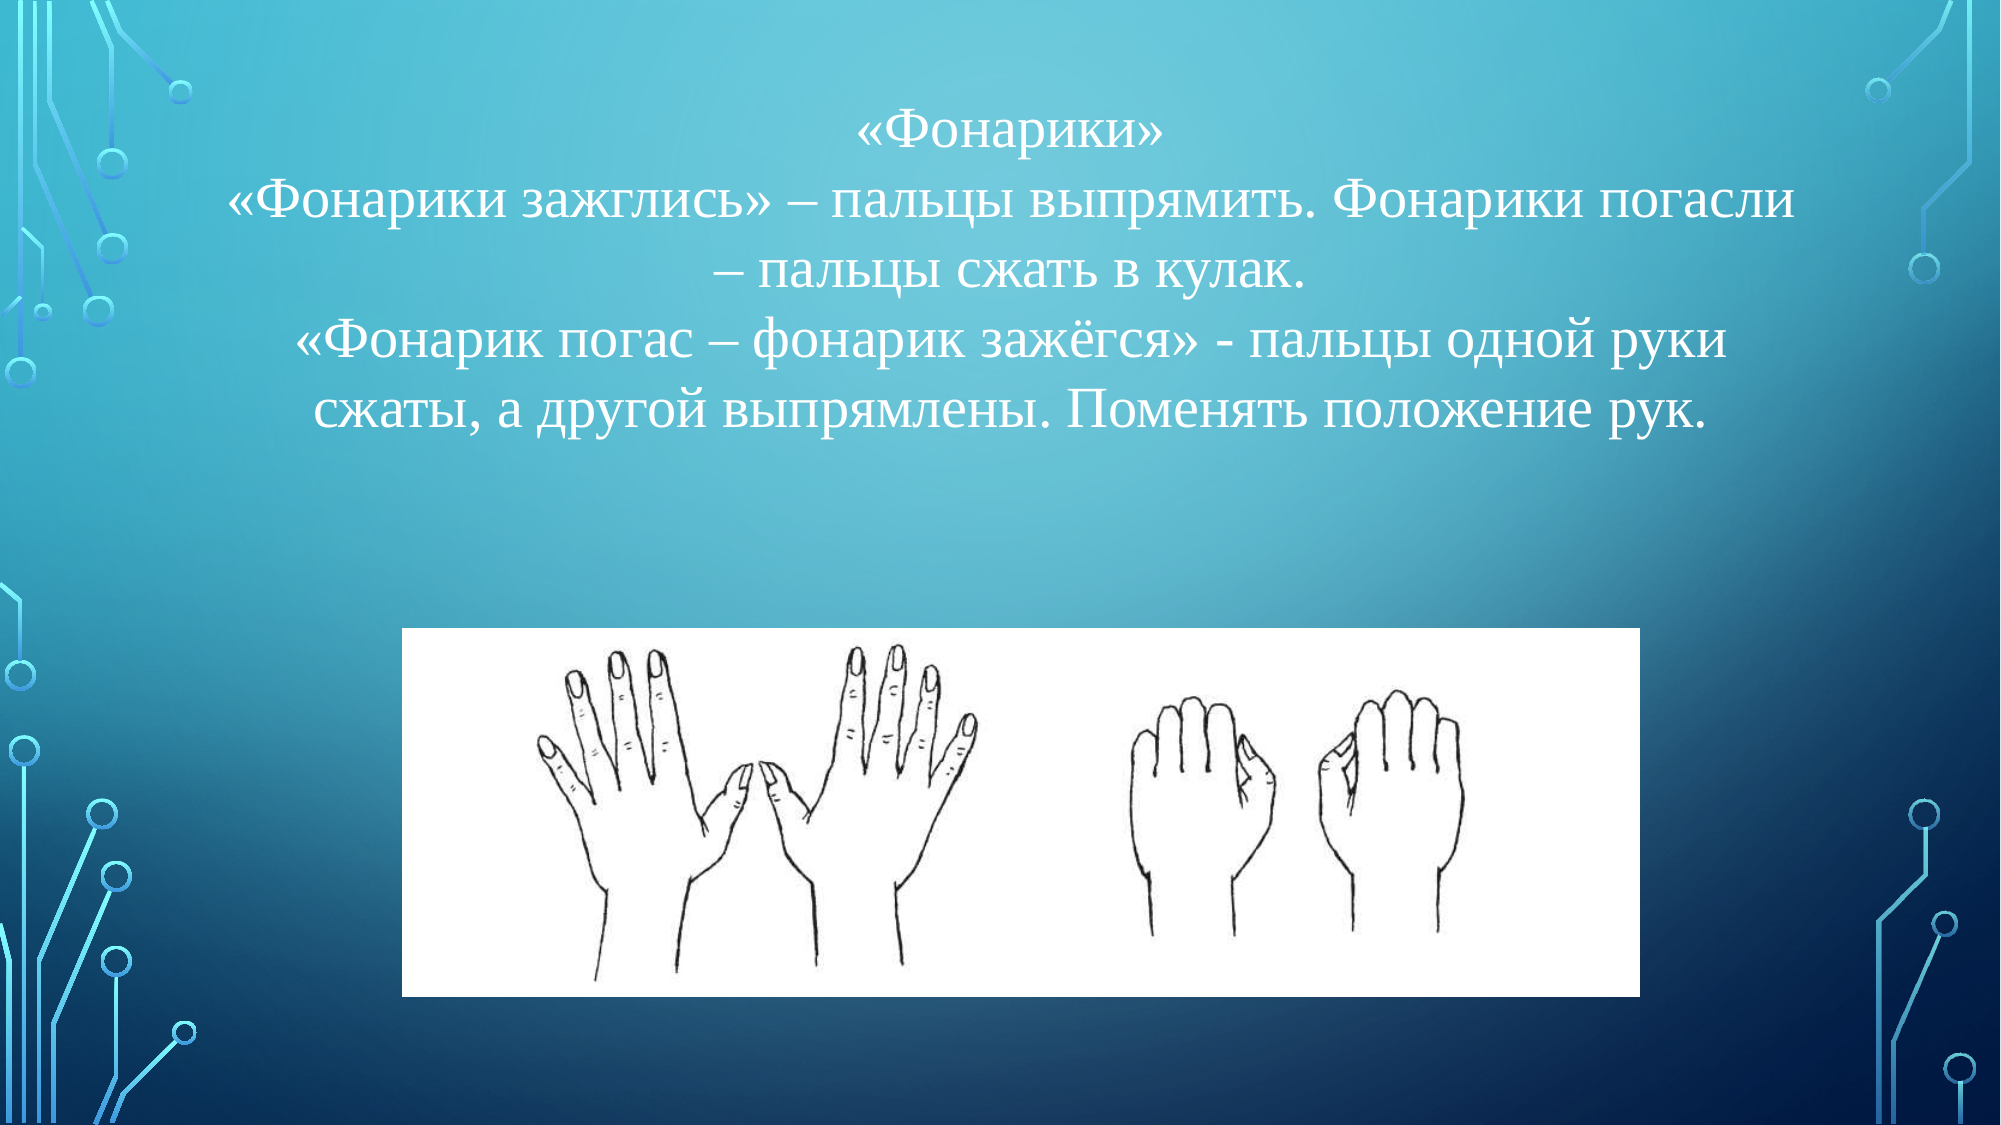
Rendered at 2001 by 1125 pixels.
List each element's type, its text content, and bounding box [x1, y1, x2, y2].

text_box «Фонарики» «Фонарики зажглись» – пальцы выпрямить. Фонарики погасли – пальцы сжать в кулак. «Фонарик погас – фонарик зажёгся» - пальцы одной руки сжаты, а другой выпрямлены. Поменять положение рук. [193, 82, 1829, 447]
picture [402, 627, 1640, 998]
